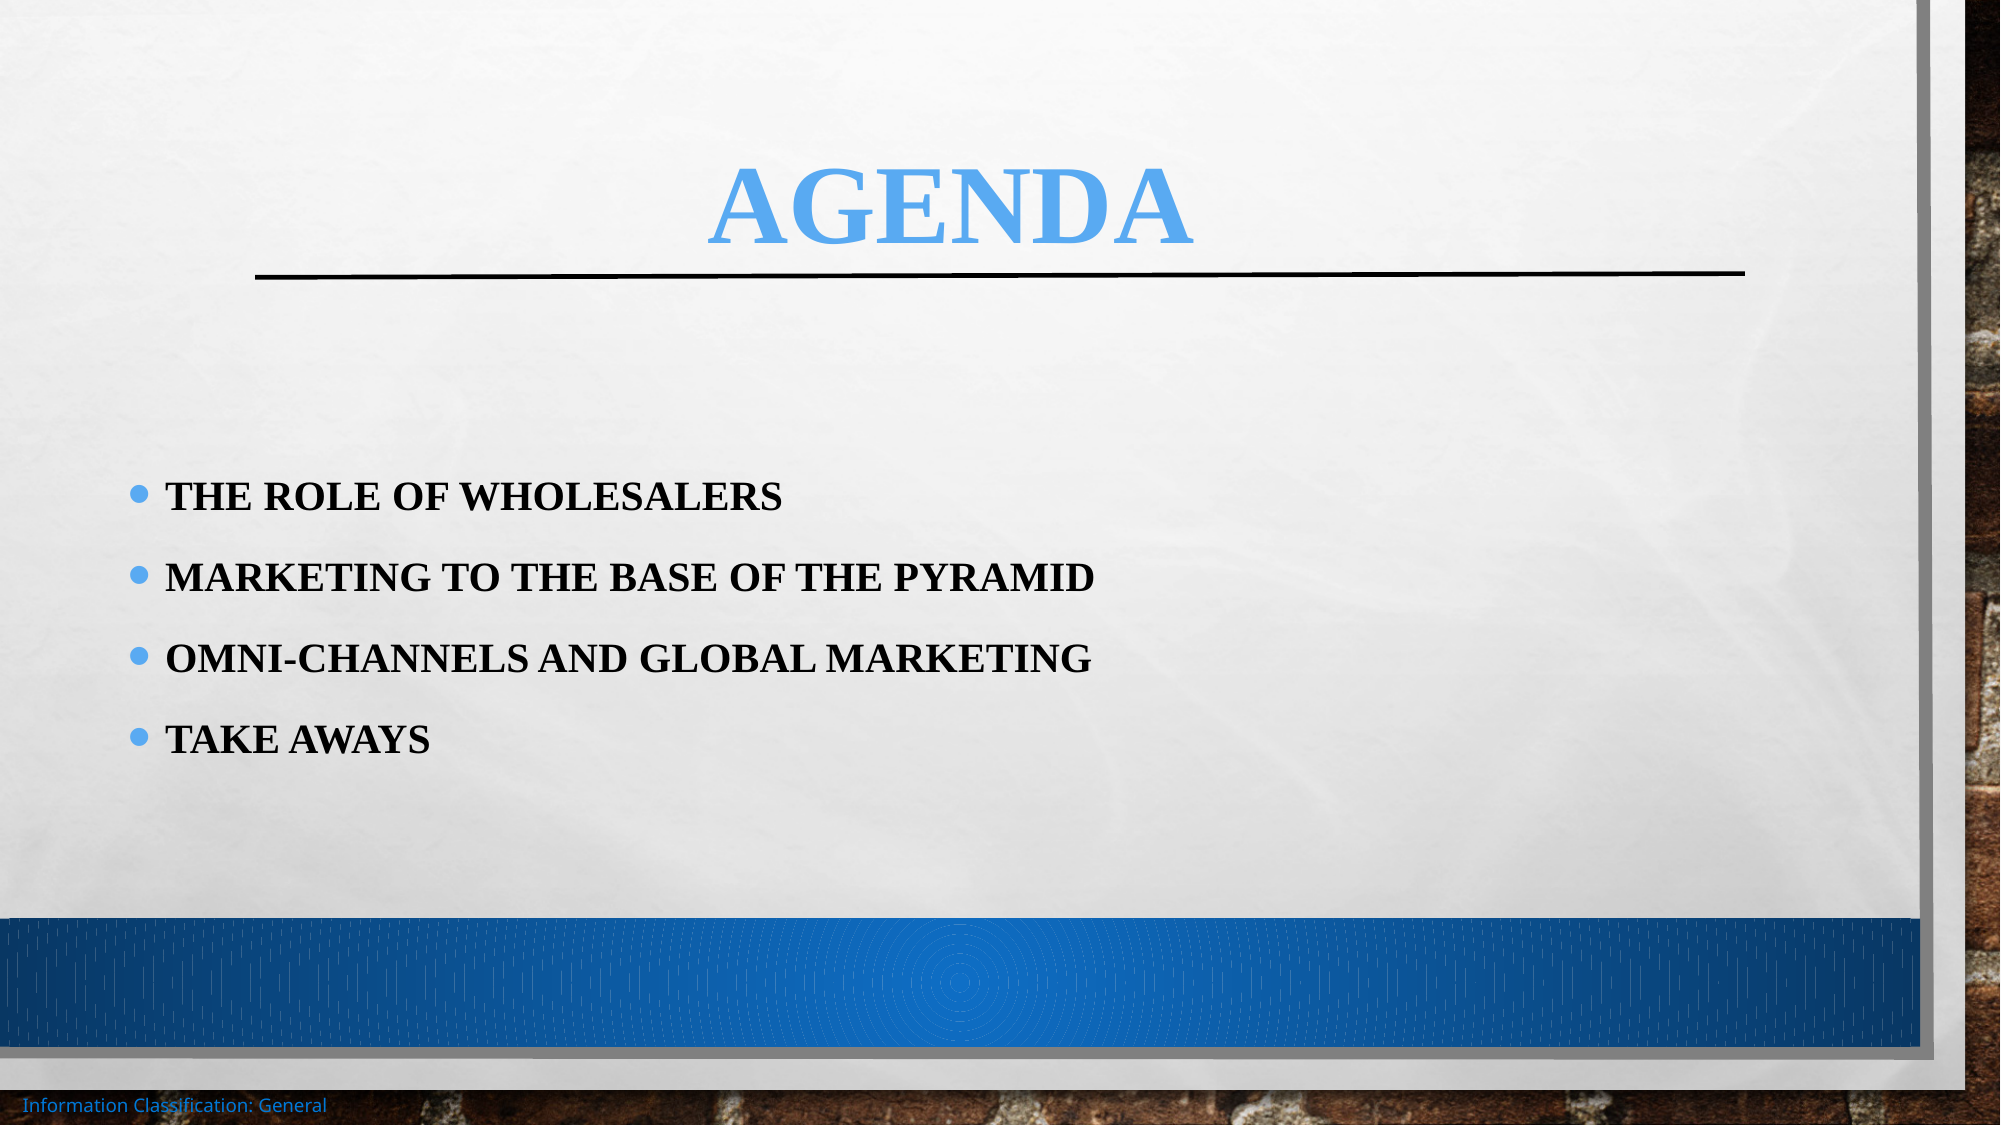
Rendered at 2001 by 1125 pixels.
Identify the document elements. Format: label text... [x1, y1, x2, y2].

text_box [254, 273, 1746, 278]
title Agenda [112, 112, 1818, 302]
list The role of wholesalers Marketing to the base of the pyramid Omni-channels and global marketing Take aways [112, 338, 1818, 882]
picture [0, 0, 2000, 1125]
